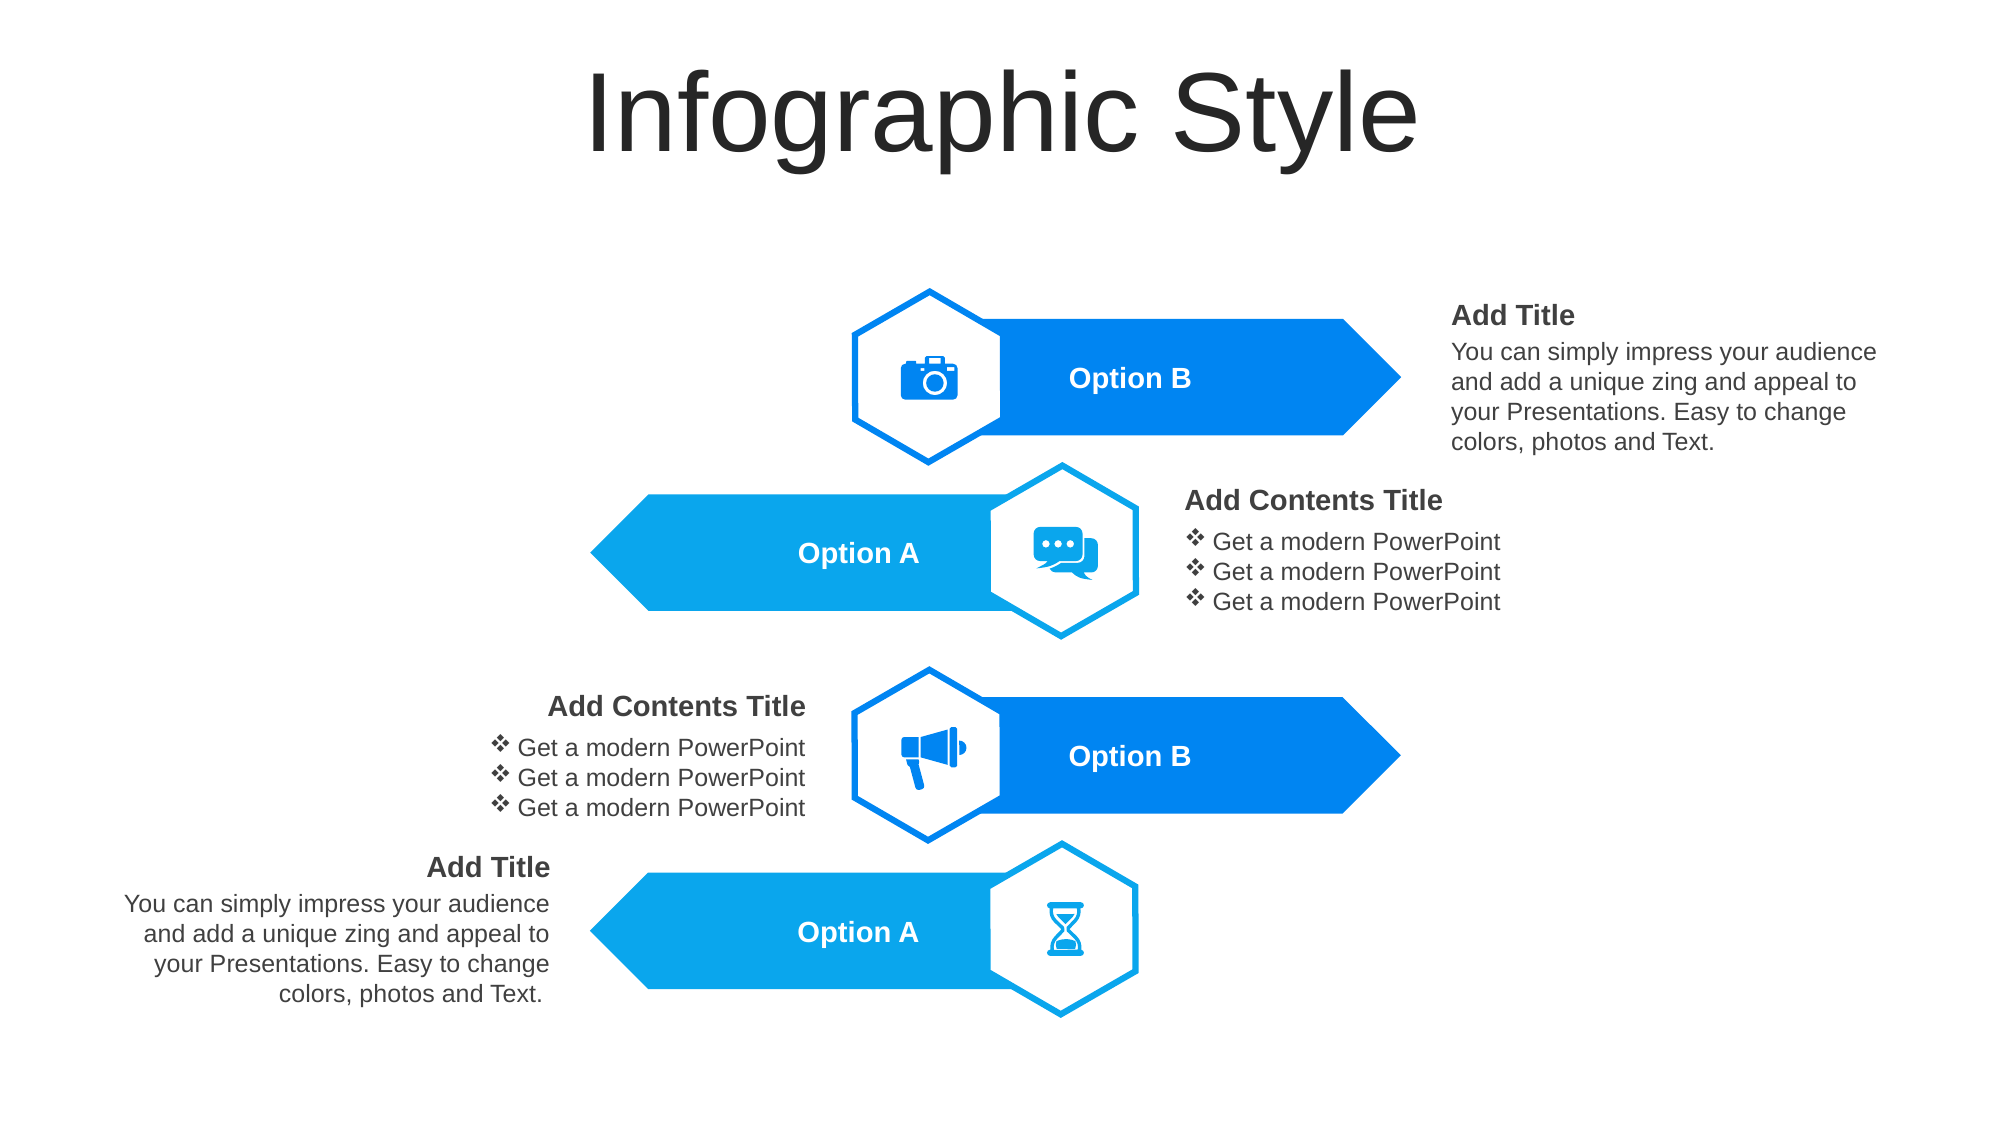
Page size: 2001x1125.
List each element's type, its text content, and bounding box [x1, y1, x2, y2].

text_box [843, 681, 1401, 829]
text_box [1169, 473, 1542, 625]
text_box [100, 841, 566, 1017]
list Infographic Style [53, 55, 1952, 175]
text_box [589, 855, 1147, 1003]
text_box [1436, 289, 1902, 465]
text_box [843, 303, 1402, 451]
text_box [590, 477, 1148, 625]
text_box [449, 679, 821, 831]
